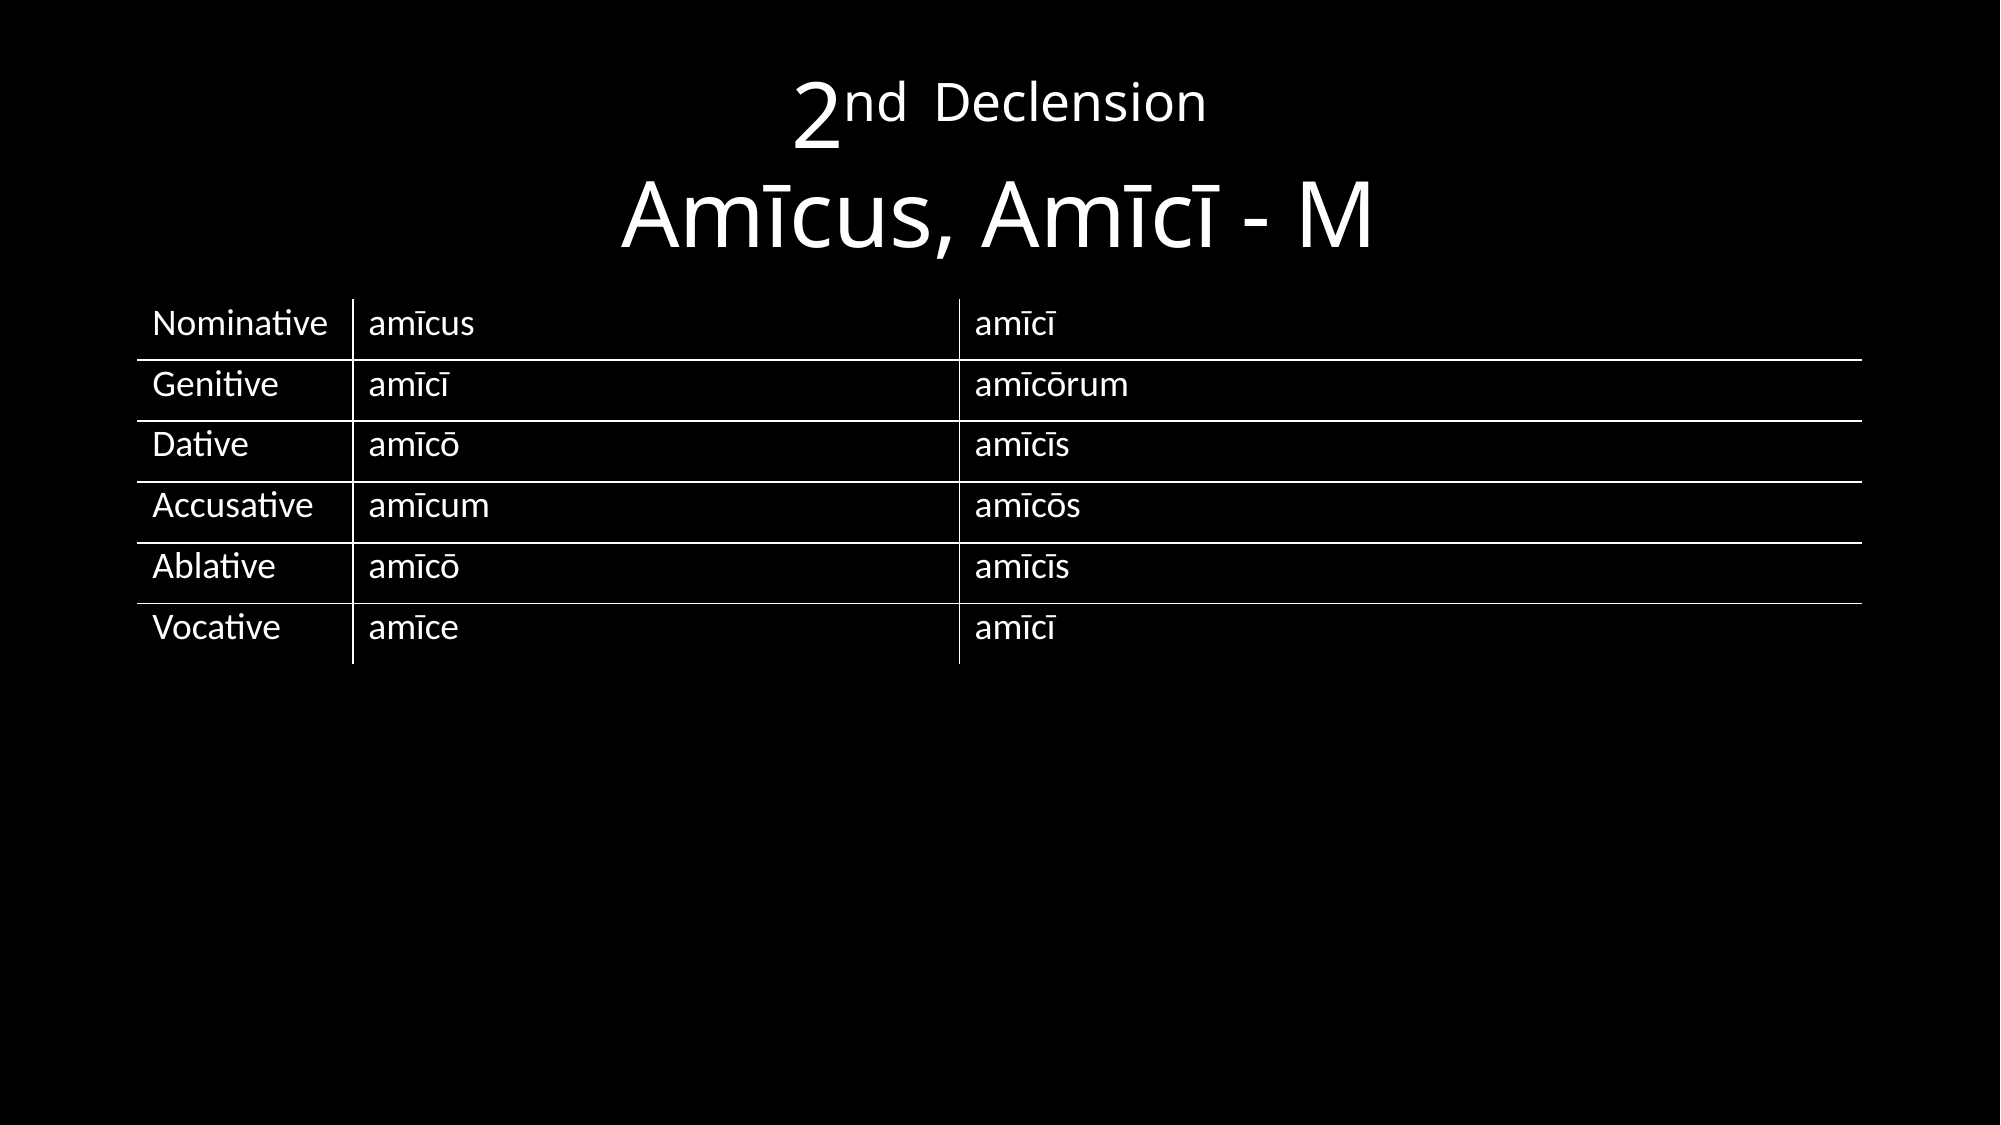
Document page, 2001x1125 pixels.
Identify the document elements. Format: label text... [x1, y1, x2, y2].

table_header amīcī [960, 299, 1862, 359]
table_cell Ablative [137, 544, 352, 603]
table_header Nominative [137, 299, 352, 359]
table_cell amīcīs [960, 544, 1862, 603]
table_cell amīcum [354, 483, 959, 542]
table_cell amīcōs [960, 483, 1862, 542]
table_cell amīcī [354, 361, 959, 420]
table_cell amīcō [354, 544, 959, 603]
table_cell amīcīs [960, 422, 1862, 481]
table_cell amīcī [960, 604, 1862, 664]
table_cell Accusative [137, 483, 352, 542]
table_cell amīce [354, 604, 959, 664]
table_cell Genitive [137, 361, 352, 420]
table_header amīcus [354, 299, 959, 359]
table_cell Vocative [137, 604, 352, 664]
title 2nd Declension Amīcus, Amīcī - M [137, 59, 1863, 278]
table_cell Dative [137, 422, 352, 481]
table_cell amīcōrum [960, 361, 1862, 420]
table_cell amīcō [354, 422, 959, 481]
